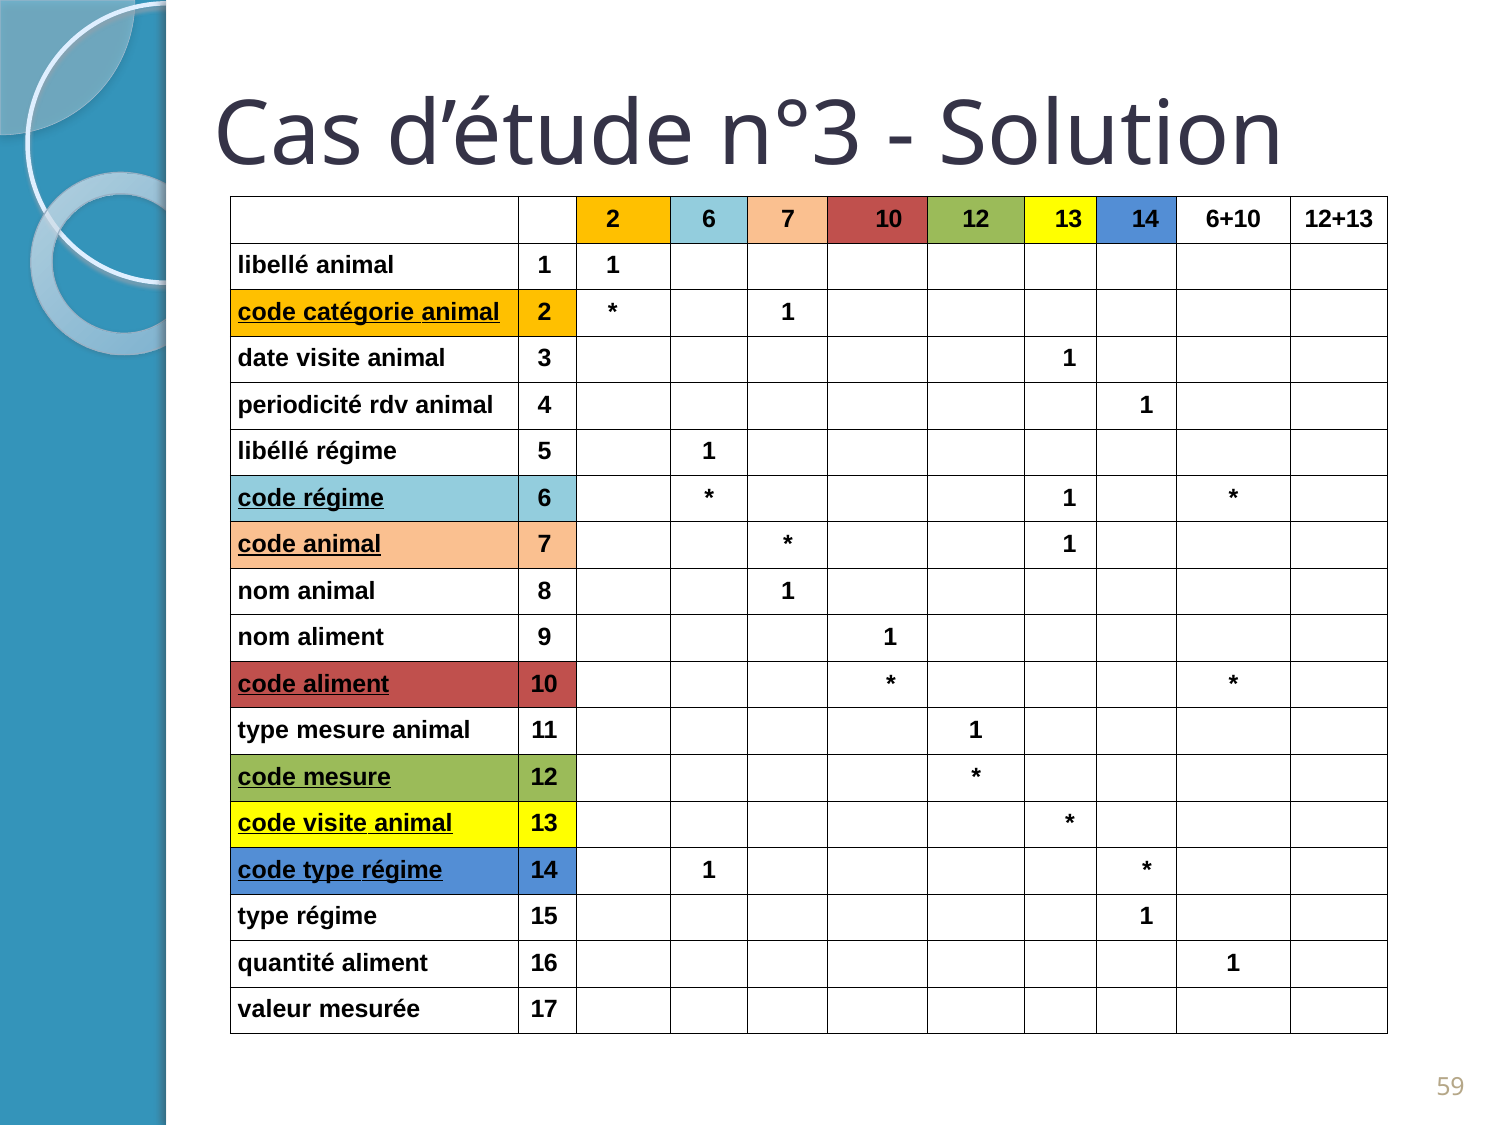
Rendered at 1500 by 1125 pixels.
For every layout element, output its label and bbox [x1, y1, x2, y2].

table_cell [1177, 941, 1290, 987]
table_cell [1177, 802, 1290, 847]
table_cell [1291, 569, 1387, 614]
table_cell [828, 615, 927, 661]
table_header [1291, 197, 1387, 243]
table_cell [231, 988, 518, 1033]
table_cell [671, 988, 747, 1033]
table_cell [928, 383, 1024, 429]
table_cell [1291, 290, 1387, 336]
table_cell [748, 383, 827, 429]
table_cell [671, 569, 747, 614]
table_cell [519, 522, 576, 568]
table_cell [1177, 290, 1290, 336]
table_cell [577, 941, 670, 987]
table_cell [1097, 895, 1176, 940]
table_cell [928, 755, 1024, 801]
table_cell [231, 383, 518, 429]
table_cell [519, 802, 576, 847]
table_cell [1097, 662, 1176, 707]
table_cell [828, 522, 927, 568]
table_cell [828, 476, 927, 521]
table_cell [519, 988, 576, 1033]
table_cell [1025, 476, 1096, 521]
table_cell [828, 802, 927, 847]
table_cell [577, 662, 670, 707]
table_cell [748, 895, 827, 940]
table_cell [748, 755, 827, 801]
table_cell [1097, 615, 1176, 661]
table_cell [748, 430, 827, 475]
table_cell [928, 941, 1024, 987]
table_cell [1291, 337, 1387, 382]
table_cell [1291, 755, 1387, 801]
table_cell [577, 290, 670, 336]
table_cell [928, 895, 1024, 940]
table_cell [231, 848, 518, 894]
table_cell [231, 522, 518, 568]
table_cell [671, 802, 747, 847]
table_cell [748, 615, 827, 661]
table_cell [1025, 337, 1096, 382]
table_cell [671, 244, 747, 289]
table_cell [1025, 569, 1096, 614]
table_cell [928, 848, 1024, 894]
table_cell [231, 941, 518, 987]
table_cell [1025, 895, 1096, 940]
table_cell [671, 476, 747, 521]
table_cell [519, 290, 576, 336]
table_cell [577, 802, 670, 847]
table_cell [928, 476, 1024, 521]
table_cell [231, 755, 518, 801]
table_cell [1025, 662, 1096, 707]
table_cell [1097, 383, 1176, 429]
table_cell [519, 755, 576, 801]
table_cell [748, 337, 827, 382]
table_cell [928, 988, 1024, 1033]
table_cell [1291, 522, 1387, 568]
table_cell [748, 522, 827, 568]
table_cell [519, 615, 576, 661]
table_cell [1097, 522, 1176, 568]
table_cell [1025, 290, 1096, 336]
table_cell [519, 430, 576, 475]
table_cell [1291, 383, 1387, 429]
table_cell [671, 708, 747, 754]
table_cell [828, 662, 927, 707]
table_cell [671, 337, 747, 382]
table_cell [1097, 848, 1176, 894]
table_cell [1291, 988, 1387, 1033]
table_cell [519, 337, 576, 382]
table_cell [1097, 755, 1176, 801]
table_cell [828, 848, 927, 894]
table_cell [671, 848, 747, 894]
table_cell [1291, 662, 1387, 707]
table_cell [1177, 848, 1290, 894]
table_cell [1025, 988, 1096, 1033]
table_header [671, 197, 747, 243]
table_cell [828, 290, 927, 336]
table_cell [1177, 569, 1290, 614]
table_cell [519, 941, 576, 987]
table_cell [928, 337, 1024, 382]
table_cell [1097, 476, 1176, 521]
table_cell [748, 941, 827, 987]
table_cell [1291, 895, 1387, 940]
table_cell [577, 244, 670, 289]
table_cell [519, 848, 576, 894]
table_cell [1025, 430, 1096, 475]
table_cell [577, 988, 670, 1033]
table_cell [1177, 988, 1290, 1033]
table_cell [1177, 476, 1290, 521]
table_cell [1291, 708, 1387, 754]
table_cell [519, 662, 576, 707]
table_cell [828, 569, 927, 614]
table_cell [928, 615, 1024, 661]
table_cell [828, 383, 927, 429]
table_cell [1177, 244, 1290, 289]
table_cell [231, 662, 518, 707]
table_cell [231, 244, 518, 289]
table_cell [748, 290, 827, 336]
table_header [577, 197, 670, 243]
table_cell [1291, 848, 1387, 894]
table_cell [671, 755, 747, 801]
table_cell [231, 895, 518, 940]
table_cell [748, 476, 827, 521]
title [199, 35, 1430, 223]
table_header [231, 197, 518, 243]
table_cell [928, 522, 1024, 568]
table_cell [1097, 802, 1176, 847]
table_cell [1025, 615, 1096, 661]
table_cell [1291, 244, 1387, 289]
table_cell [748, 244, 827, 289]
table_cell [748, 988, 827, 1033]
table_cell [231, 802, 518, 847]
table_header [519, 197, 576, 243]
table_cell [928, 430, 1024, 475]
table_cell [577, 337, 670, 382]
table_cell [1097, 290, 1176, 336]
table_cell [577, 569, 670, 614]
table_cell [577, 476, 670, 521]
table_cell [1177, 755, 1290, 801]
table_cell [1097, 430, 1176, 475]
table_cell [828, 755, 927, 801]
table_cell [519, 244, 576, 289]
table_cell [828, 430, 927, 475]
table_cell [1097, 244, 1176, 289]
table_cell [748, 848, 827, 894]
table_cell [231, 708, 518, 754]
table_cell [671, 383, 747, 429]
table_header [928, 197, 1024, 243]
table_cell [748, 708, 827, 754]
table_cell [1177, 522, 1290, 568]
table_header [1025, 197, 1096, 243]
table_cell [748, 662, 827, 707]
table_cell [671, 290, 747, 336]
table_cell [748, 802, 827, 847]
table_cell [231, 615, 518, 661]
table_header [1177, 197, 1290, 243]
table_cell [828, 988, 927, 1033]
table_cell [928, 802, 1024, 847]
table_cell [671, 615, 747, 661]
table_cell [519, 895, 576, 940]
table_cell [1177, 708, 1290, 754]
table_cell [1025, 244, 1096, 289]
table_cell [828, 708, 927, 754]
table_cell [1025, 755, 1096, 801]
table_cell [577, 430, 670, 475]
table_cell [577, 708, 670, 754]
table_cell [1097, 941, 1176, 987]
table_cell [577, 895, 670, 940]
table_cell [577, 848, 670, 894]
table_cell [1177, 662, 1290, 707]
table_cell [828, 941, 927, 987]
table_cell [519, 708, 576, 754]
table_cell [671, 522, 747, 568]
table_cell [1025, 941, 1096, 987]
table_cell [928, 569, 1024, 614]
table_cell [231, 569, 518, 614]
table_cell [231, 476, 518, 521]
table_cell [1177, 895, 1290, 940]
table_cell [828, 244, 927, 289]
table_cell [1177, 615, 1290, 661]
table_cell [1097, 569, 1176, 614]
table_cell [1025, 802, 1096, 847]
table_cell [1025, 848, 1096, 894]
table_header [828, 197, 927, 243]
table_cell [928, 290, 1024, 336]
table_cell [1097, 708, 1176, 754]
table_cell [577, 615, 670, 661]
table_cell [231, 290, 518, 336]
table_cell [1291, 430, 1387, 475]
table_cell [828, 337, 927, 382]
table_cell [1025, 522, 1096, 568]
table_cell [828, 895, 927, 940]
table_cell [577, 522, 670, 568]
table_header [748, 197, 827, 243]
table_cell [1177, 383, 1290, 429]
table_cell [928, 244, 1024, 289]
table_cell [1291, 476, 1387, 521]
table_cell [1097, 337, 1176, 382]
table_cell [231, 430, 518, 475]
table_cell [671, 895, 747, 940]
table_cell [519, 476, 576, 521]
table_cell [577, 755, 670, 801]
table_cell [519, 569, 576, 614]
table_cell [671, 941, 747, 987]
table_cell [671, 662, 747, 707]
slide_number [1413, 1034, 1488, 1113]
table_cell [1025, 708, 1096, 754]
table_cell [671, 430, 747, 475]
table_cell [519, 383, 576, 429]
table_cell [748, 569, 827, 614]
table_cell [928, 708, 1024, 754]
table_cell [1025, 383, 1096, 429]
table_cell [1177, 337, 1290, 382]
table_cell [1291, 802, 1387, 847]
table_cell [231, 337, 518, 382]
table_cell [577, 383, 670, 429]
table_cell [1097, 988, 1176, 1033]
table_cell [1291, 941, 1387, 987]
table_cell [928, 662, 1024, 707]
table_cell [1291, 615, 1387, 661]
table_header [1097, 197, 1176, 243]
table_cell [1177, 430, 1290, 475]
